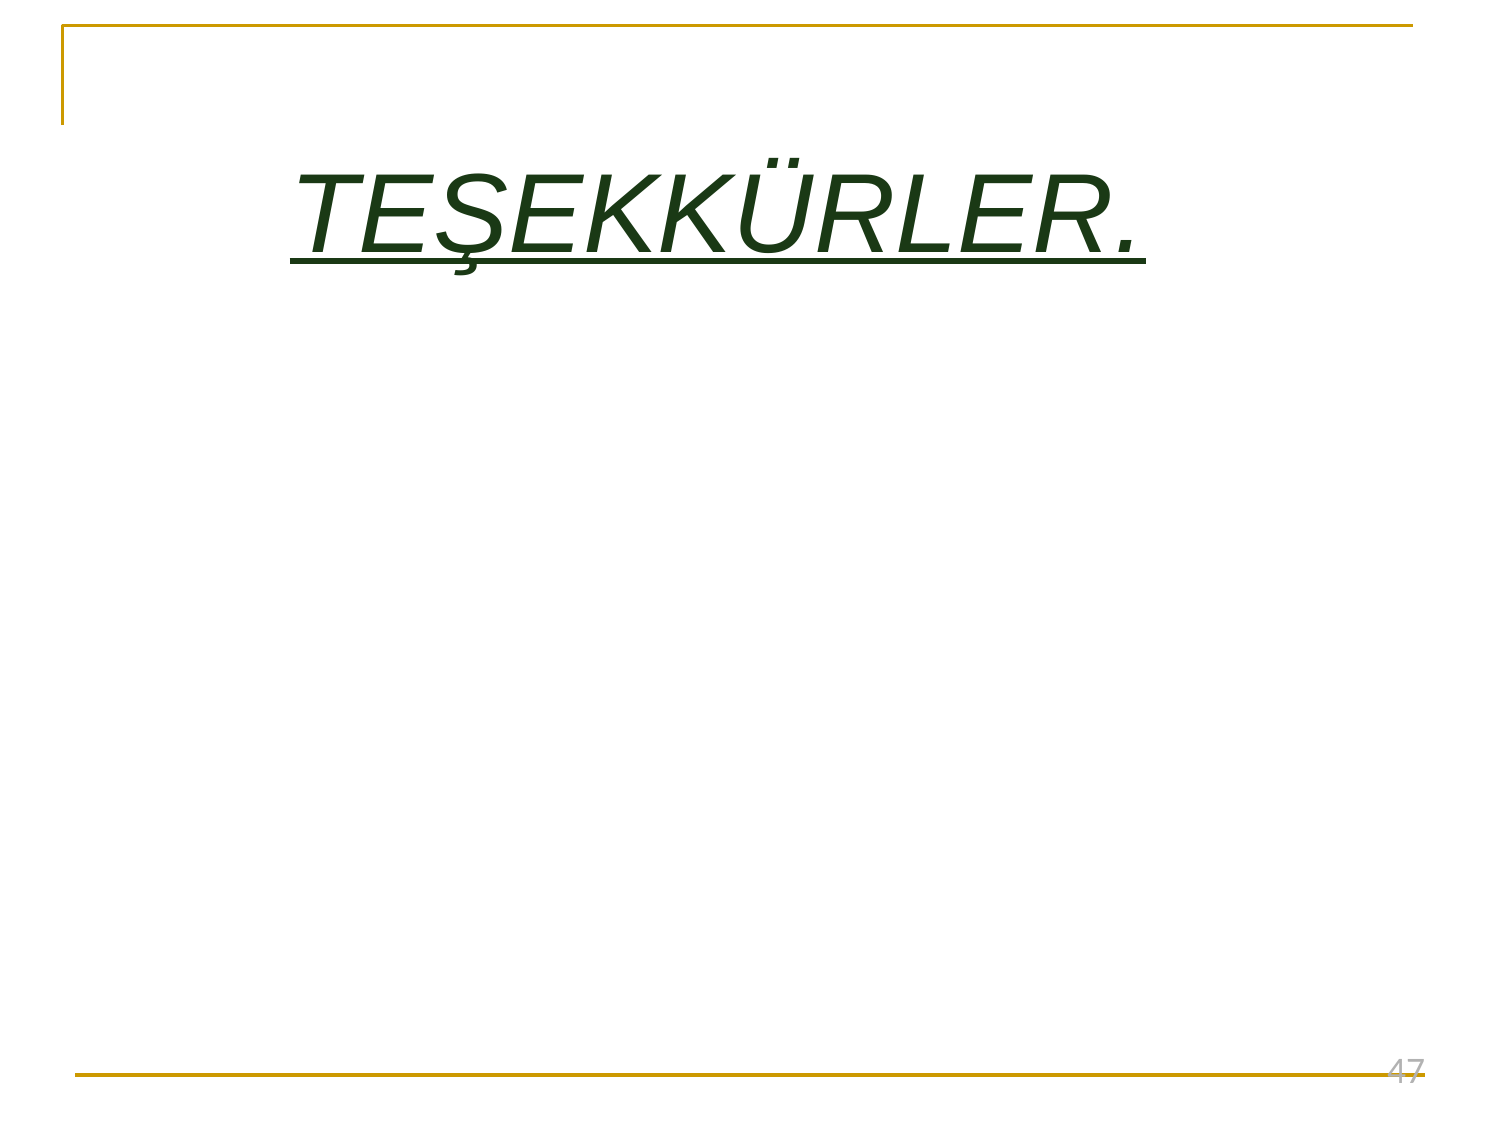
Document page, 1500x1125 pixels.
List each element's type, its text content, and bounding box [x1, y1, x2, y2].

slide_number 47 [1080, 1046, 1425, 1103]
title TEŞEKKÜRLER. [225, 137, 1313, 545]
